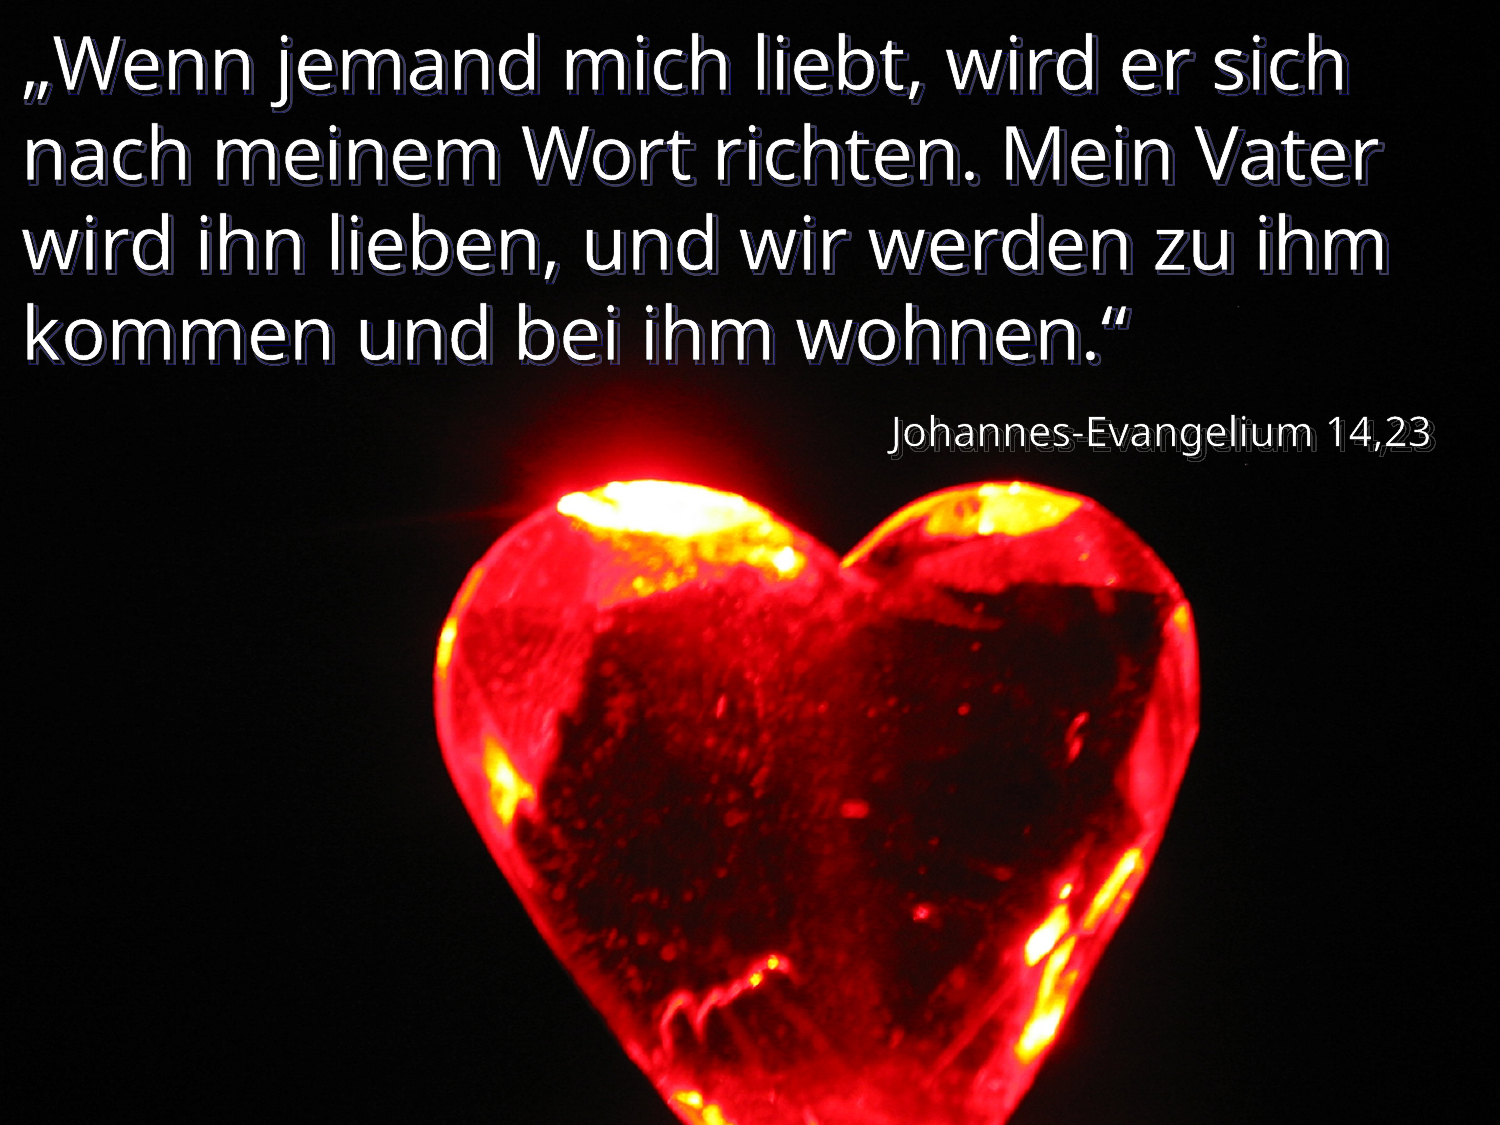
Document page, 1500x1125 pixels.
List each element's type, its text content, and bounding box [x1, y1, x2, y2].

text_box Johannes-Evangelium 14,23 [135, 397, 1447, 462]
picture [0, 0, 1500, 1125]
title „Wenn jemand mich liebt, wird er sich nach meinem Wort richten. Mein Vater wird ihn lieben, und wir werden zu ihm kommen und bei ihm wohnen.“ [5, 6, 1471, 383]
